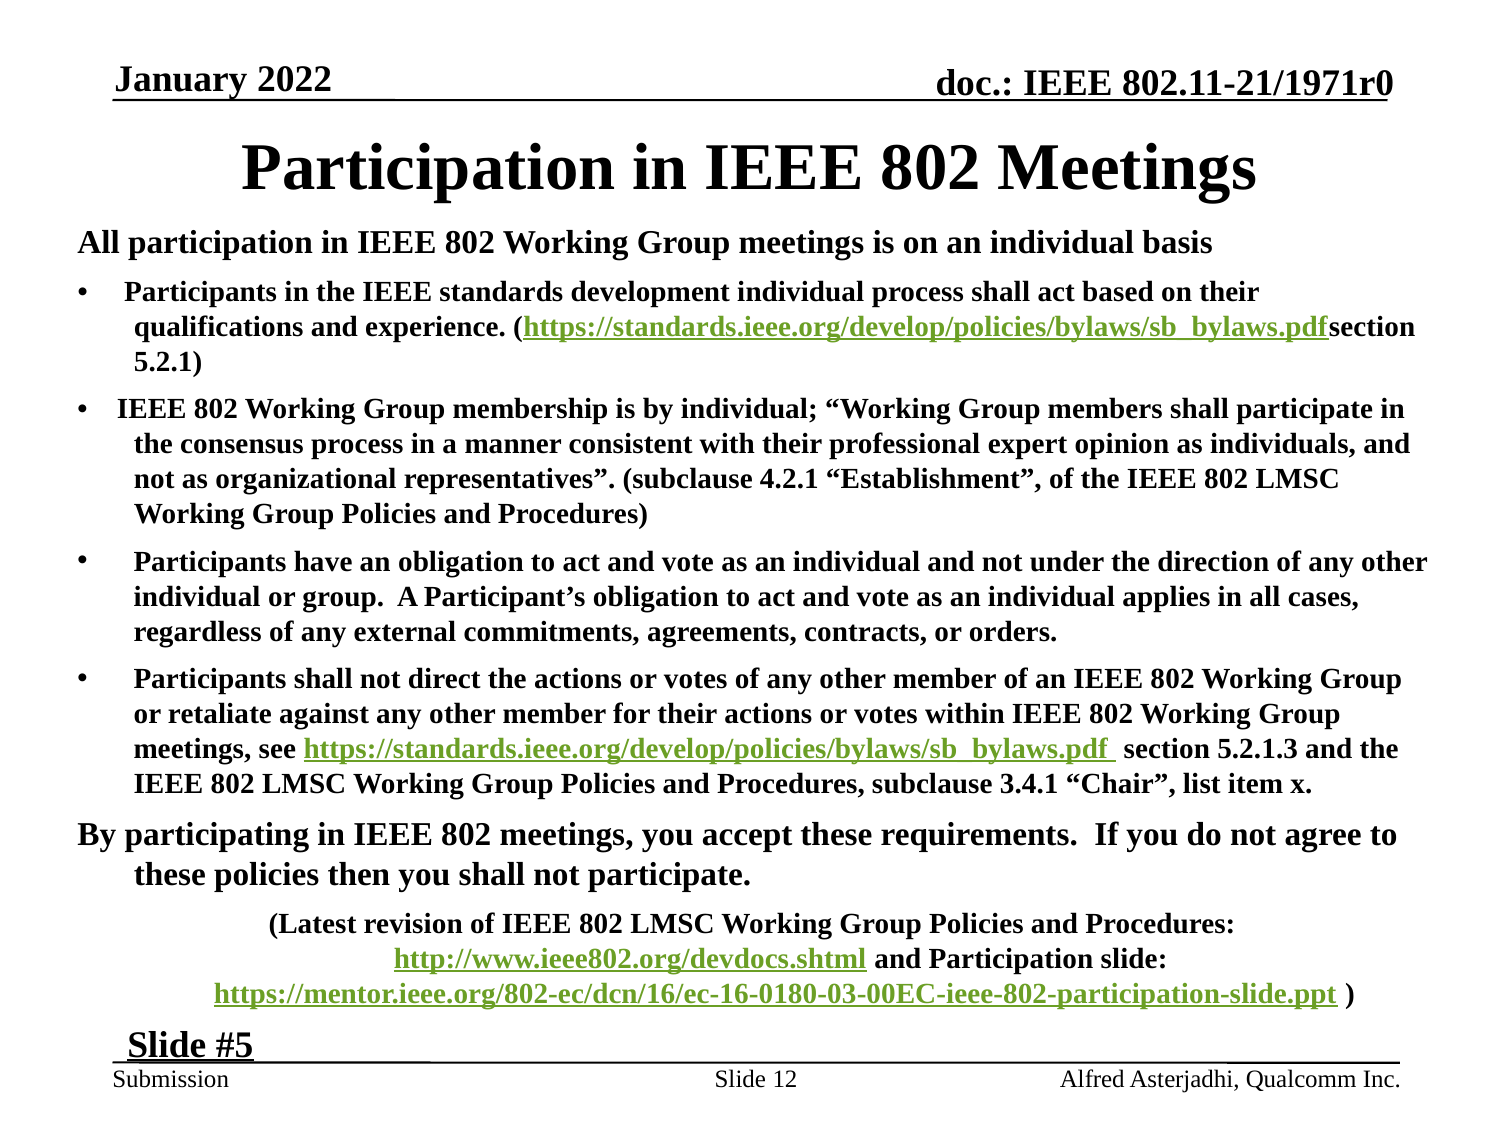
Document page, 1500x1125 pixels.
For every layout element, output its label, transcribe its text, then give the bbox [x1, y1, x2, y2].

list All participation in IEEE 802 Working Group meetings is on an individual basis • Participants in the IEEE standards development individual process shall act based on their qualifications and experience. (https://standards.ieee.org/develop/policies/bylaws/sb_bylaws.pdfsection 5.2.1) • IEEE 802 Working Group membership is by individual; “Working Group members shall participate in the consensus process in a manner consistent with their professional expert opinion as individuals, and not as organizational representatives”. (subclause 4.2.1 “Establishment”, of the IEEE 802 LMSC Working Group Policies and Procedures) Participants have an obligation to act and vote as an individual and not under the direction of any other individual or group. A Participant’s obligation to act and vote as an individual applies in all cases, regardless of any external commitments, agreements, contracts, or orders. Participants shall not direct the actions or votes of any other member of an IEEE 802 Working Group or retaliate against any other member for their actions or votes within IEEE 802 Working Group meetings, see https://standards.ieee.org/develop/policies/bylaws/sb_bylaws.pdf section 5.2.1.3 and the IEEE 802 LMSC Working Group Policies and Procedures, subclause 3.4.1 “Chair”, list item x. By participating in IEEE 802 meetings, you accept these requirements. If you do not agree to these policies then you shall not participate. (Latest revision of IEEE 802 LMSC Working Group Policies and Procedures: http://www.ieee802.org/devdocs.shtml and Participation slide: https://mentor.ieee.org/802-ec/dcn/16/ec-16-0180-03-00EC-ieee-802-participation-slide.ppt ) [62, 212, 1451, 1001]
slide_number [114, 54, 493, 100]
slide_number Slide 12 [712, 1061, 800, 1123]
text_box Slide #5 [112, 1012, 269, 1073]
title Participation in IEEE 802 Meetings [112, 112, 1388, 212]
footer Alfred Asterjadhi, Qualcomm Inc. [878, 1061, 1402, 1093]
